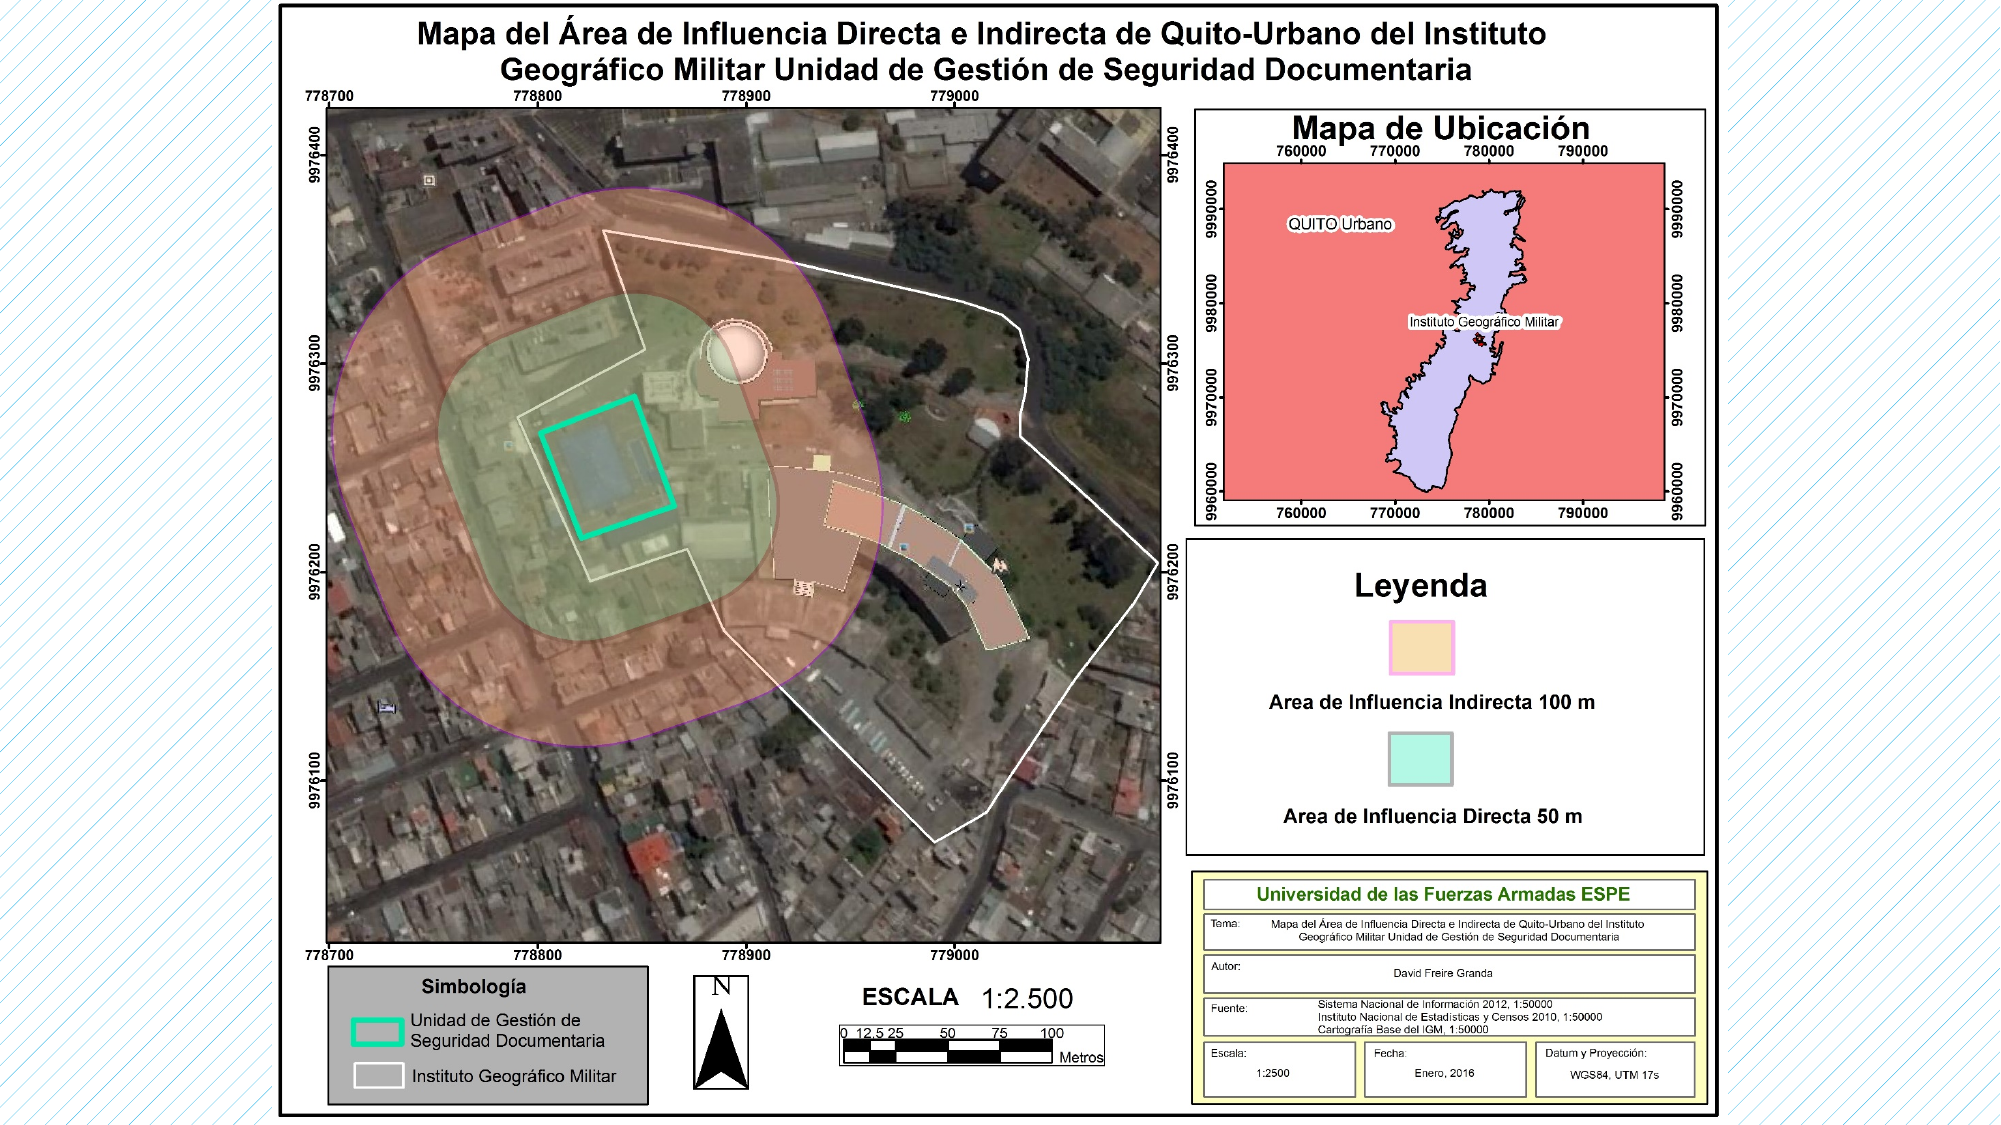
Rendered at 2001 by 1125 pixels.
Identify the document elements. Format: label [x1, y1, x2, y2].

picture [271, 0, 1729, 1125]
